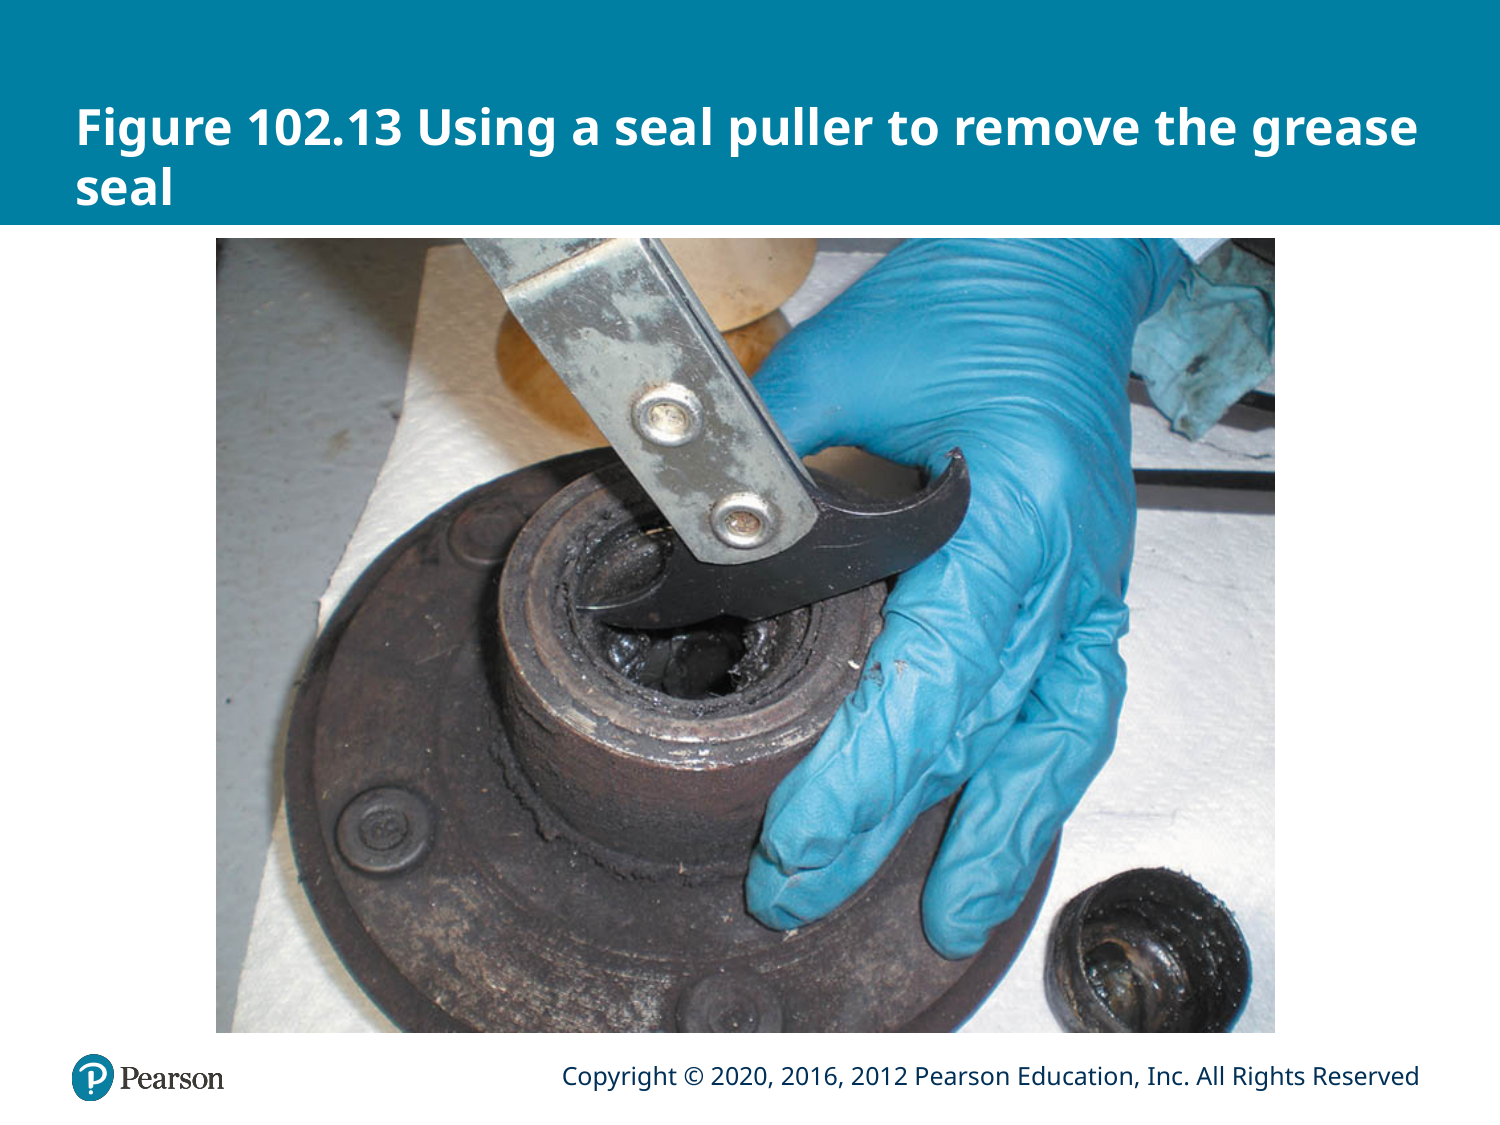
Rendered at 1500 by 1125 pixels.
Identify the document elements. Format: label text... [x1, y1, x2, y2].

picture [72, 1054, 87, 1070]
picture [98, 1054, 224, 1101]
picture [72, 1088, 83, 1101]
title Figure 102.13 Using a seal puller to remove the grease seal [75, 35, 1425, 216]
picture [216, 237, 1276, 1034]
picture [80, 1063, 106, 1088]
